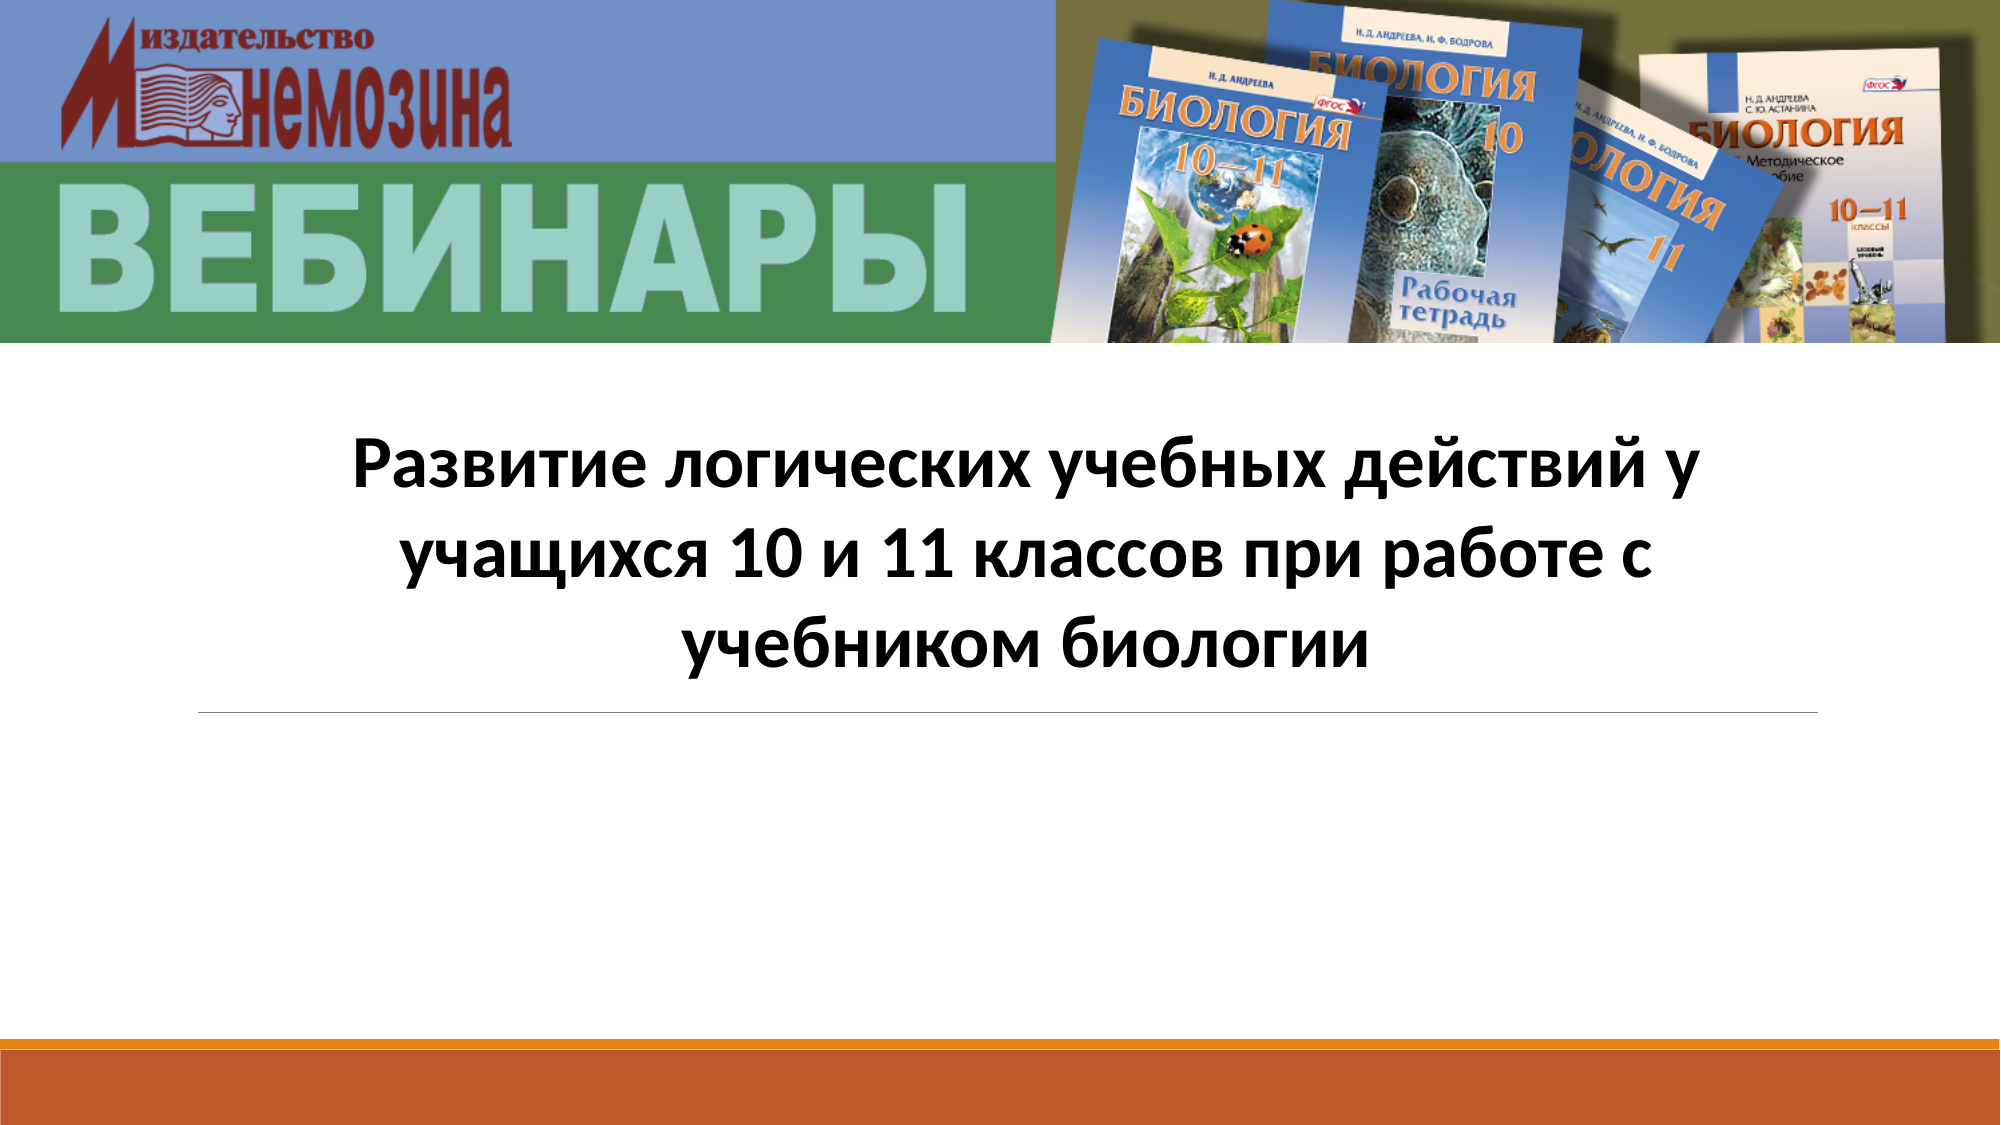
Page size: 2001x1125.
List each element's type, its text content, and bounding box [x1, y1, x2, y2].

picture [0, 0, 2000, 343]
text_box Развитие логических учебных действий у учащихся 10 и 11 классов при работе с учебником биологии [201, 404, 1852, 690]
